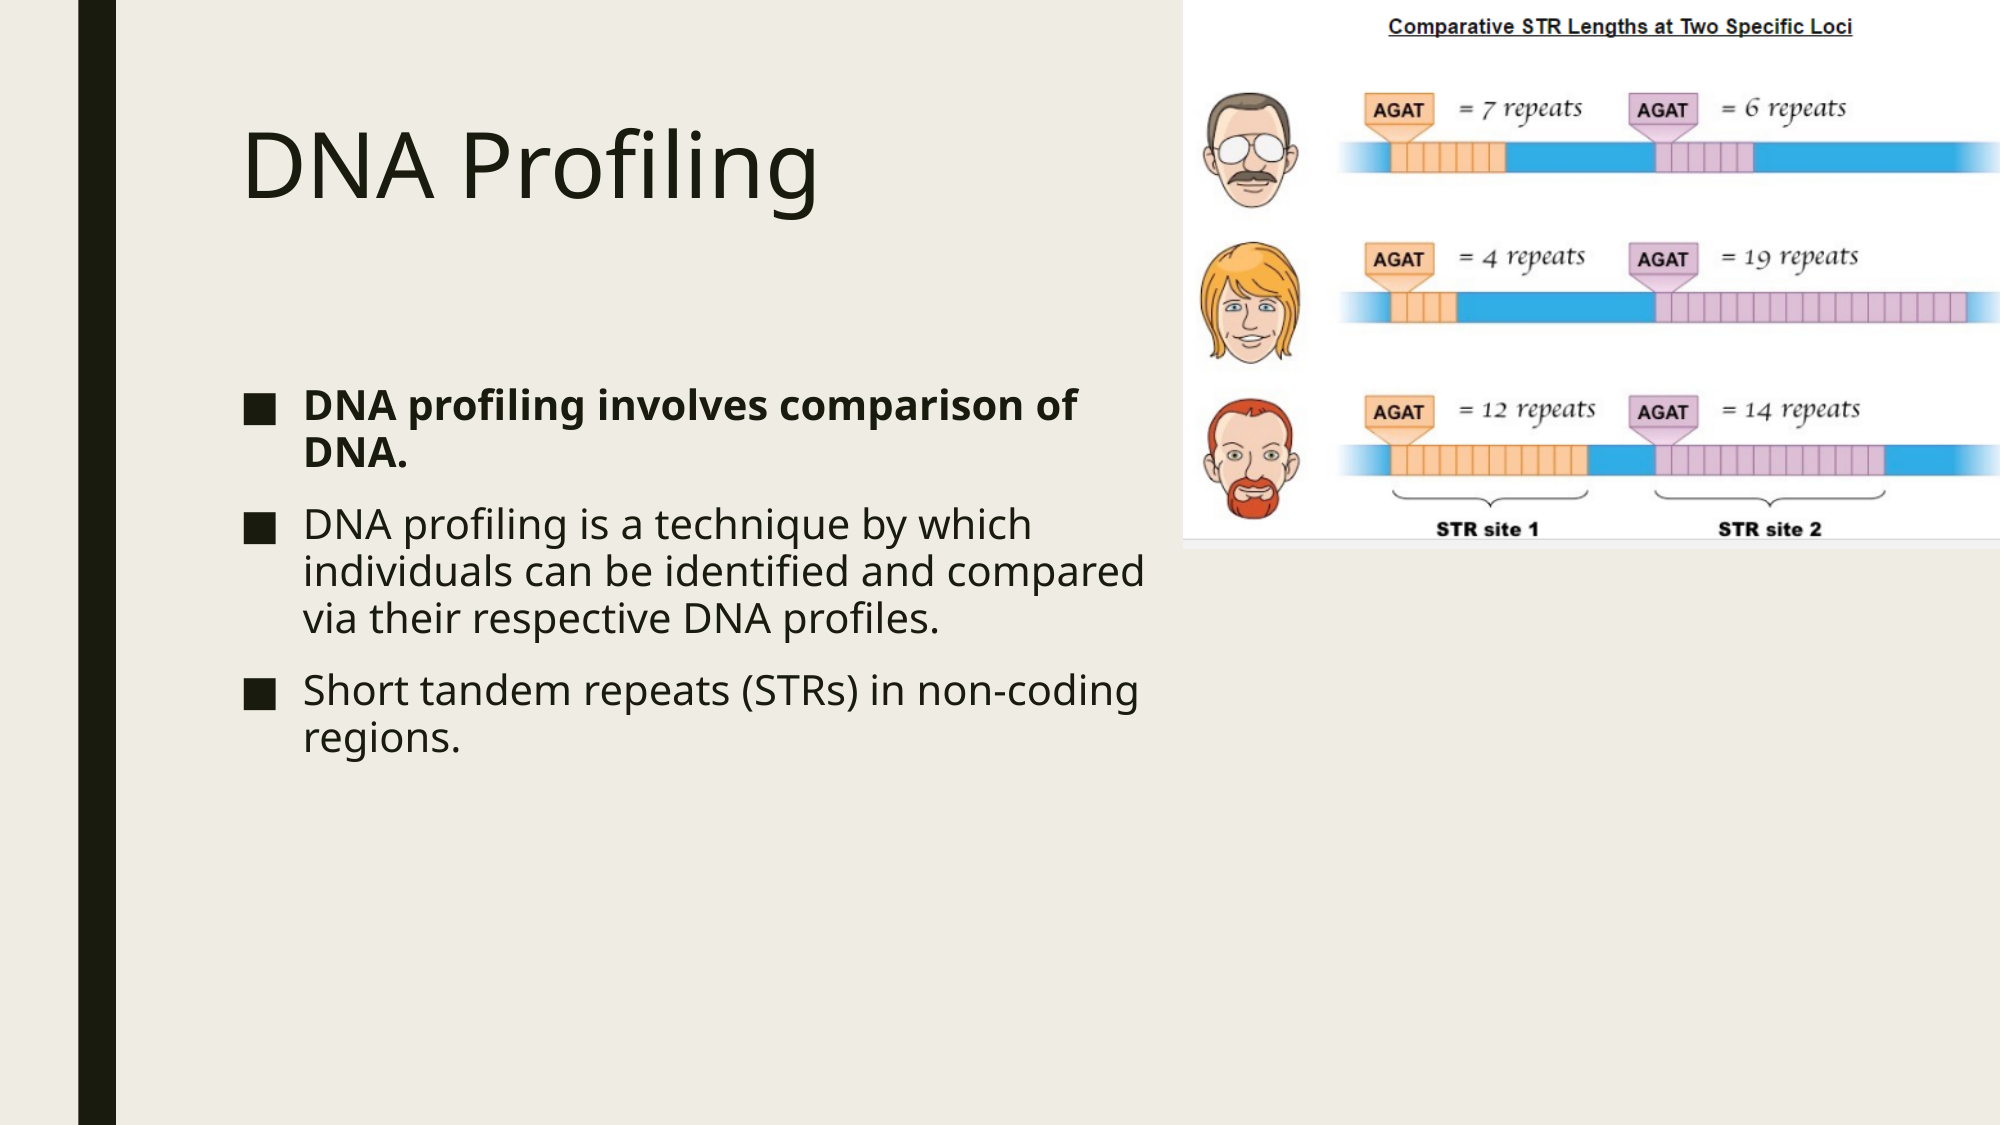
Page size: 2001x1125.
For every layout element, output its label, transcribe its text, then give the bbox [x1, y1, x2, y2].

list DNA profiling involves comparison of DNA. DNA profiling is a technique by which individuals can be identified and compared via their respective DNA profiles. Short tandem repeats (STRs) in non-coding regions. [225, 375, 1184, 963]
picture [1183, 0, 2000, 550]
title DNA Profiling [225, 112, 1183, 357]
